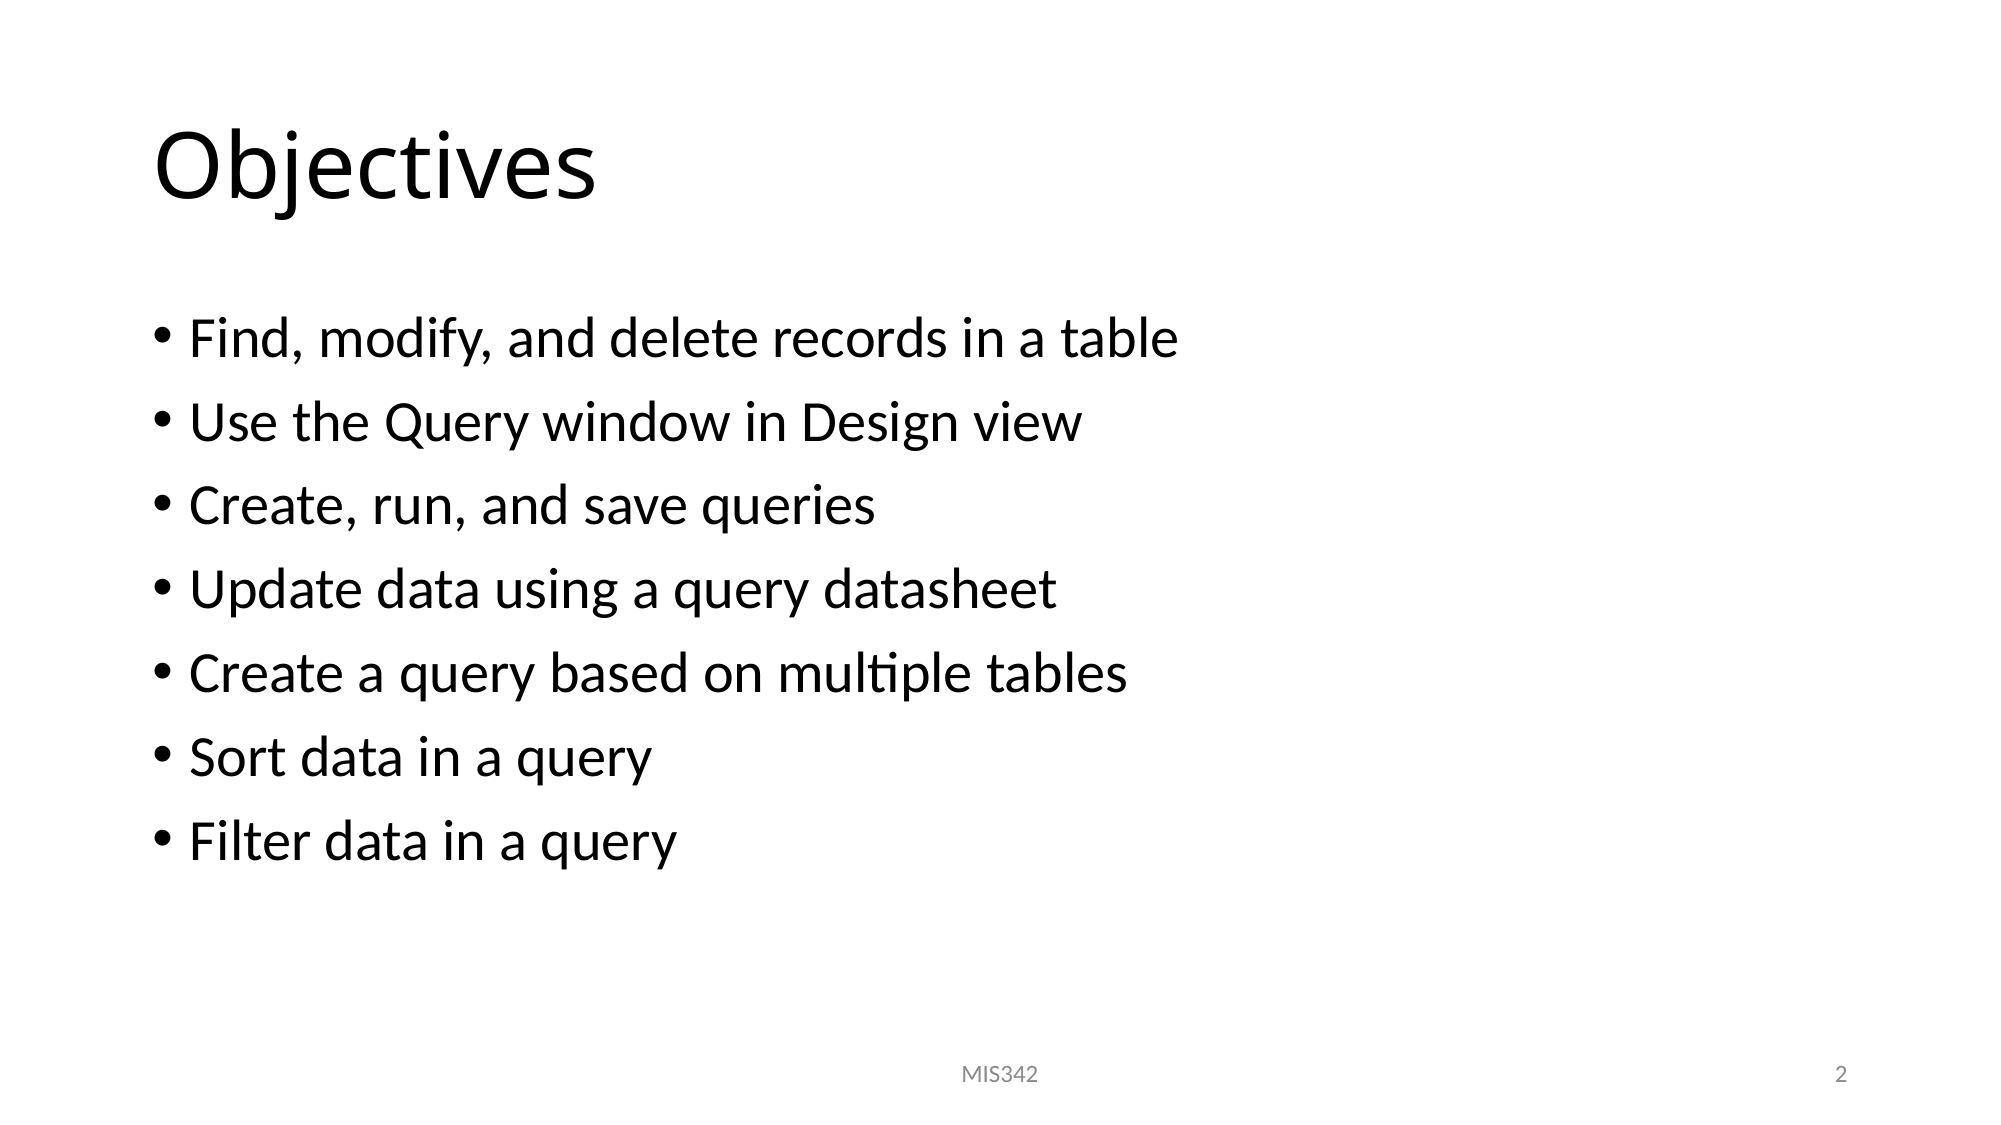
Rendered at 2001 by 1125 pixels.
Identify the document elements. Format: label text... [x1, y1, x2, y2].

title Objectives [137, 59, 1863, 278]
footer MIS342 [662, 1042, 1338, 1103]
slide_number 2 [1412, 1042, 1863, 1103]
list Find, modify, and delete records in a table Use the Query window in Design view Create, run, and save queries Update data using a query datasheet Create a query based on multiple tables Sort data in a query Filter data in a query [137, 299, 1863, 1014]
